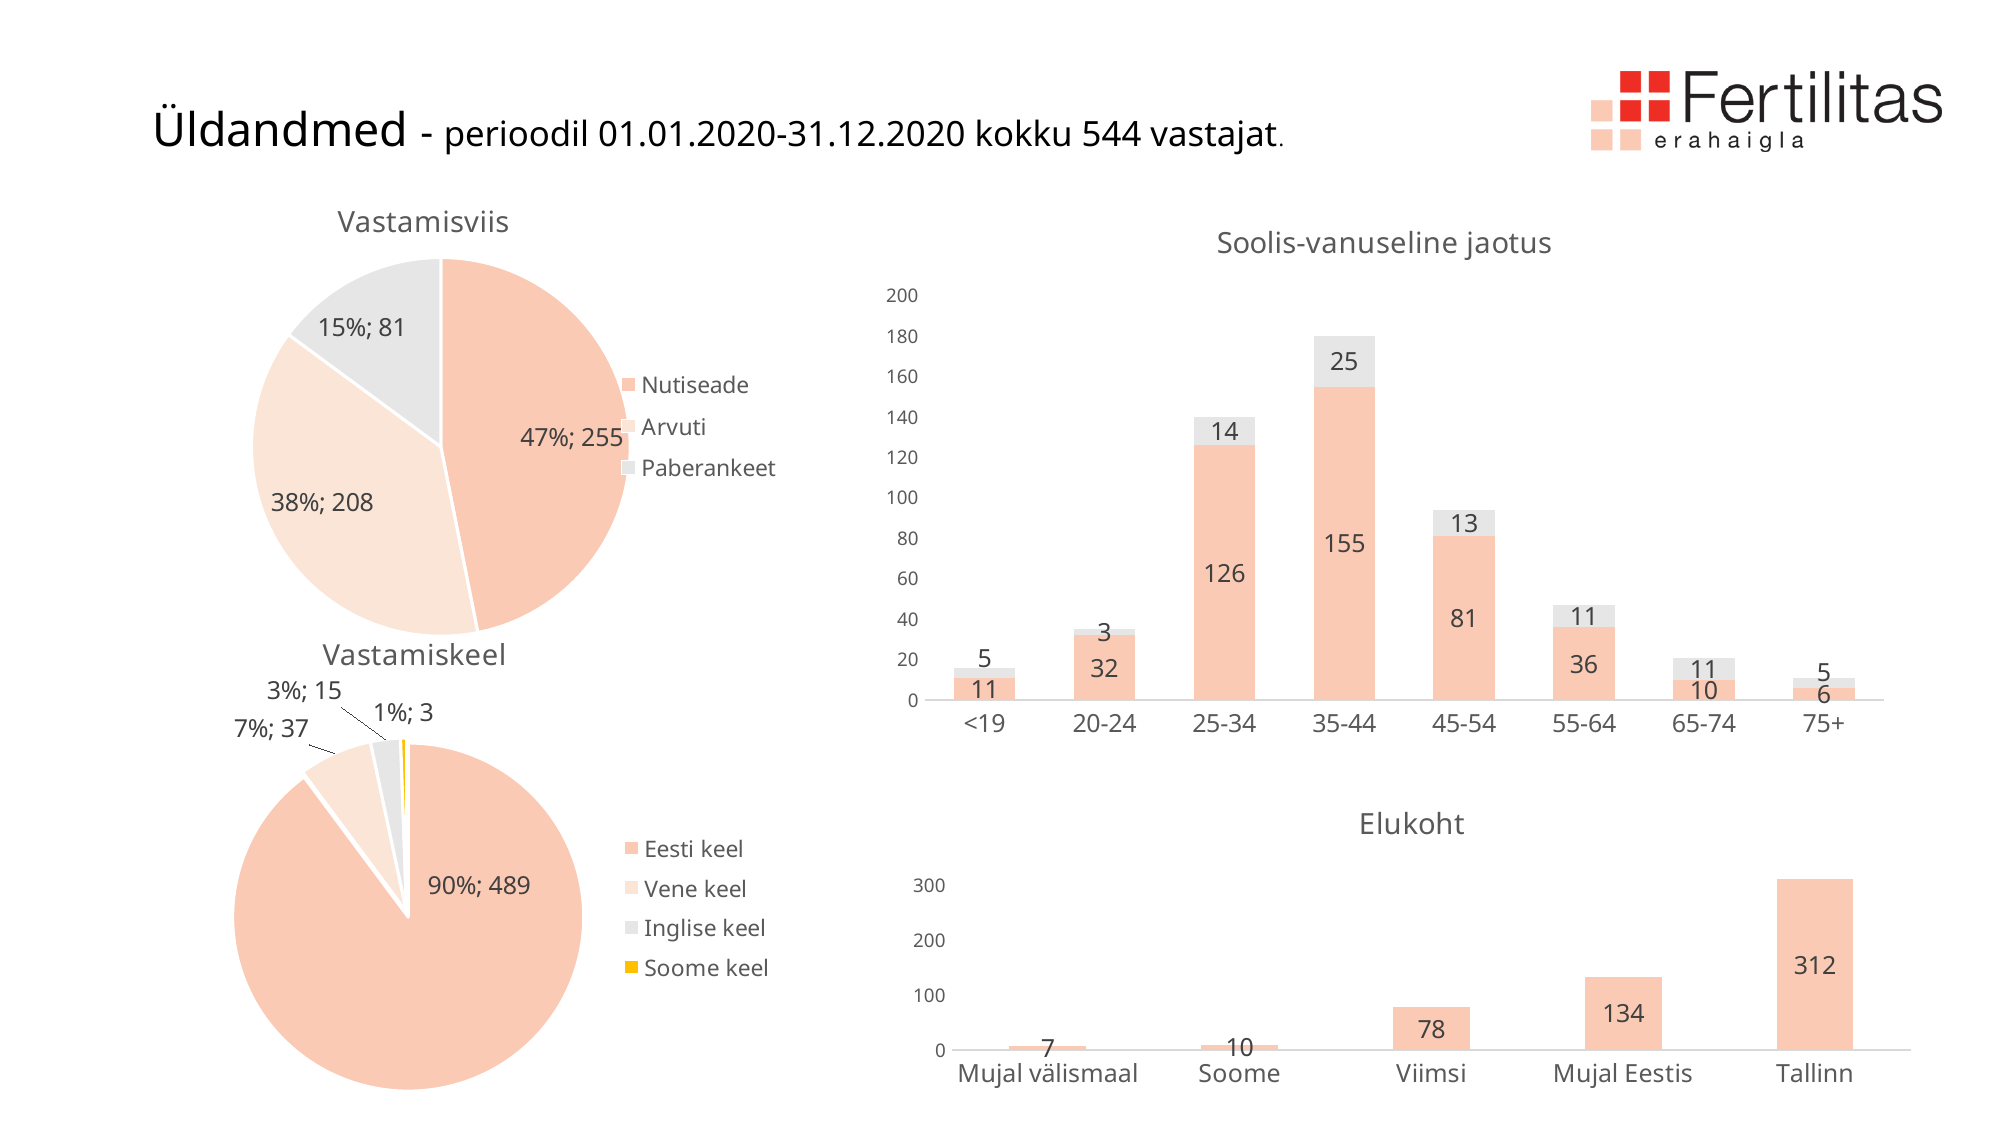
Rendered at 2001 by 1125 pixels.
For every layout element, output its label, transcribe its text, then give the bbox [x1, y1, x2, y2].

title Üldandmed - perioodil 01.01.2020-31.12.2020 kokku 544 vastajat. [137, 98, 1863, 194]
picture [1591, 71, 1942, 152]
chart [48, 138, 1932, 1125]
